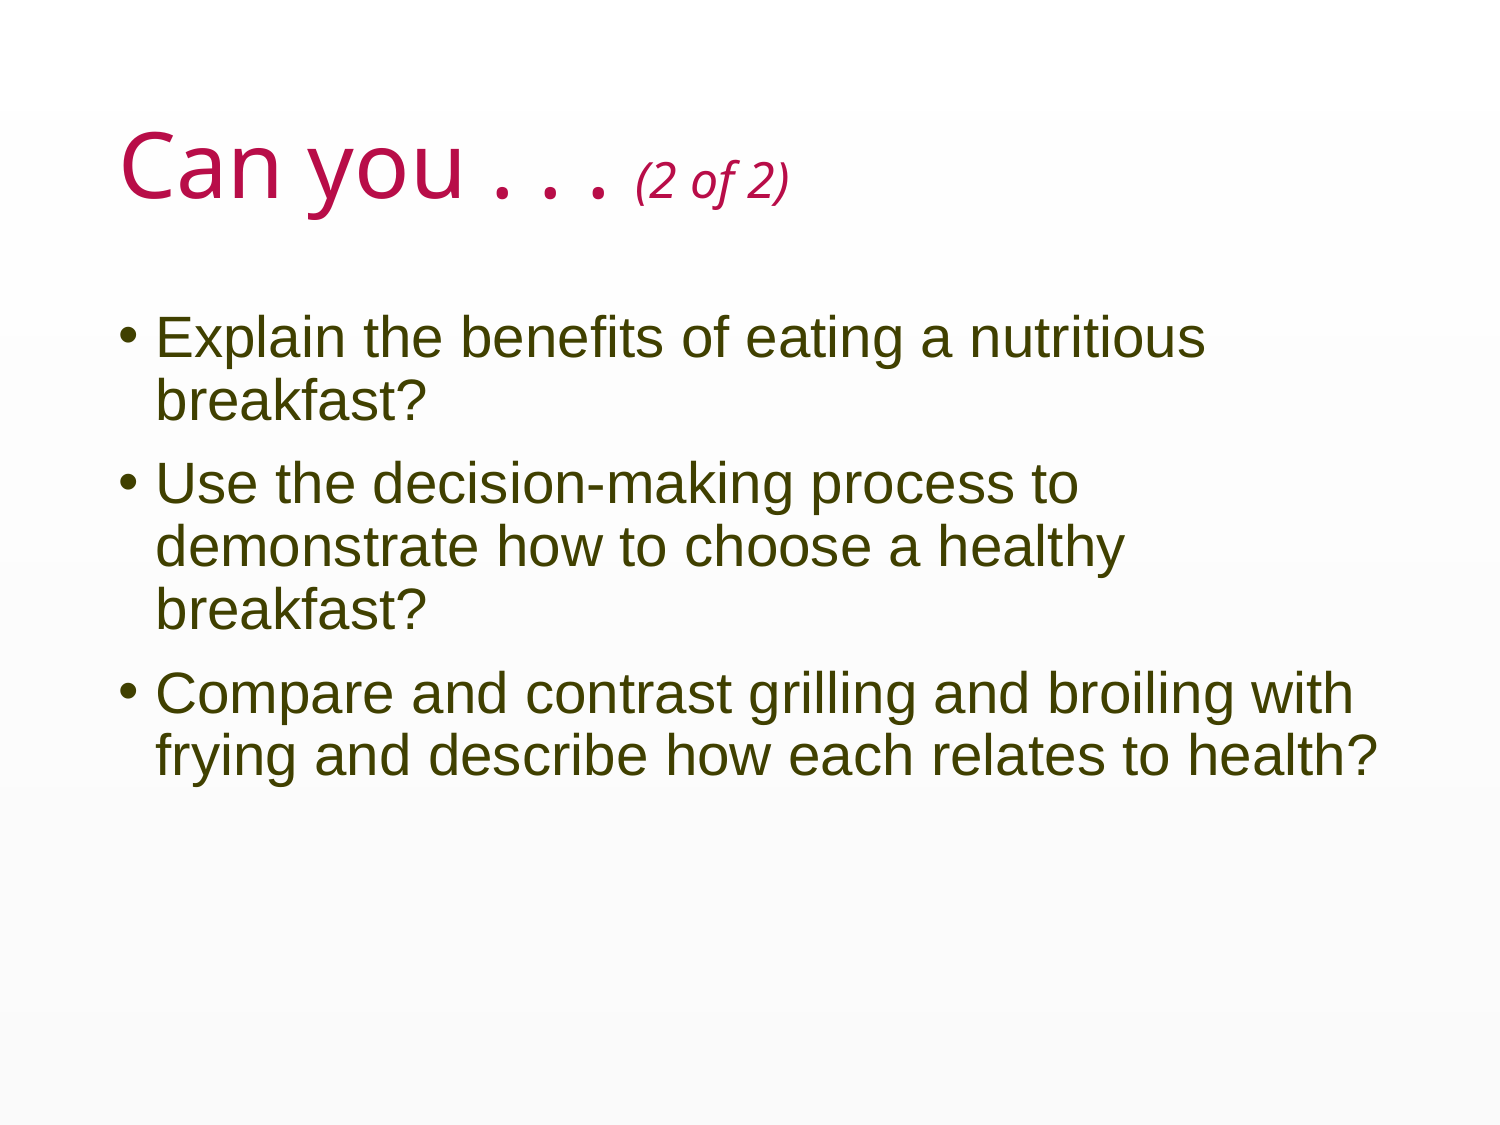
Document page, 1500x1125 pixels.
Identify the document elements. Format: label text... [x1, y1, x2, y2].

title Can you . . . (2 of 2) [103, 59, 1397, 278]
list Explain the benefits of eating a nutritious breakfast? Use the decision-making process to demonstrate how to choose a healthy breakfast? Compare and contrast grilling and broiling with frying and describe how each relates to health? [103, 299, 1397, 1014]
